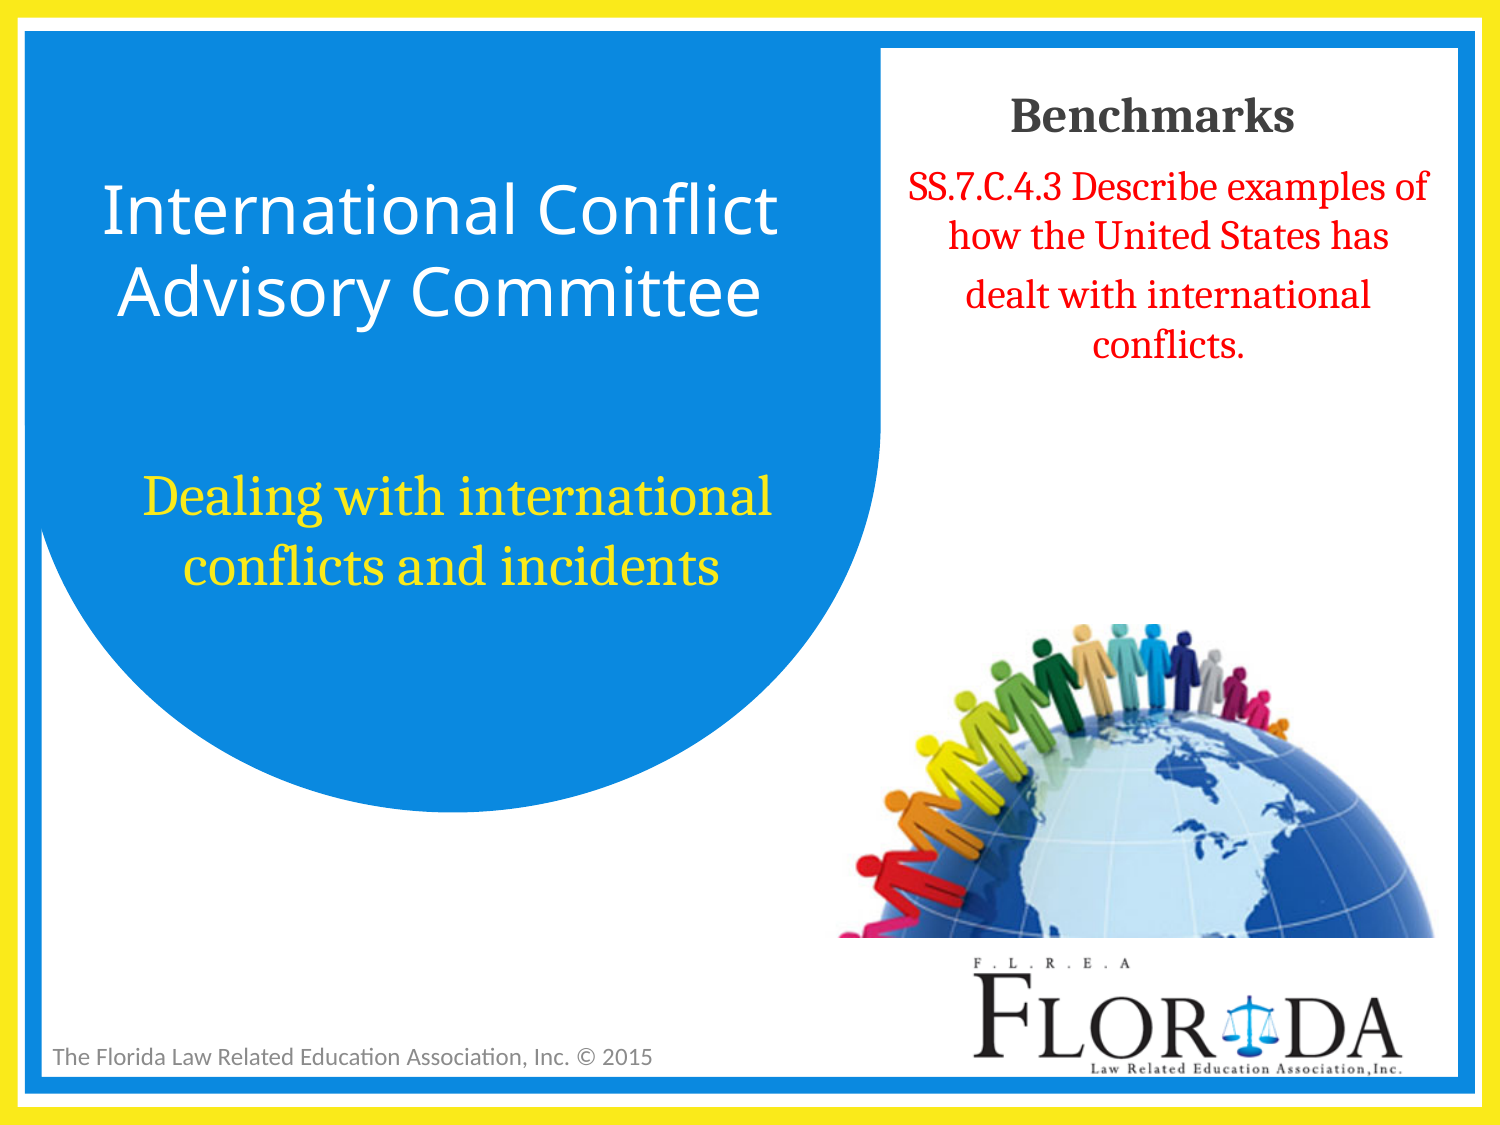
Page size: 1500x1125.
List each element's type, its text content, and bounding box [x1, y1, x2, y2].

subtitle SS.7.C.4.3 Describe examples of how the United States has dealt with international conflicts. [887, 150, 1450, 600]
title International Conflict Advisory Committee [84, 148, 798, 349]
list Dealing with international conflicts and incidents [120, 450, 796, 675]
picture [824, 624, 1458, 1076]
